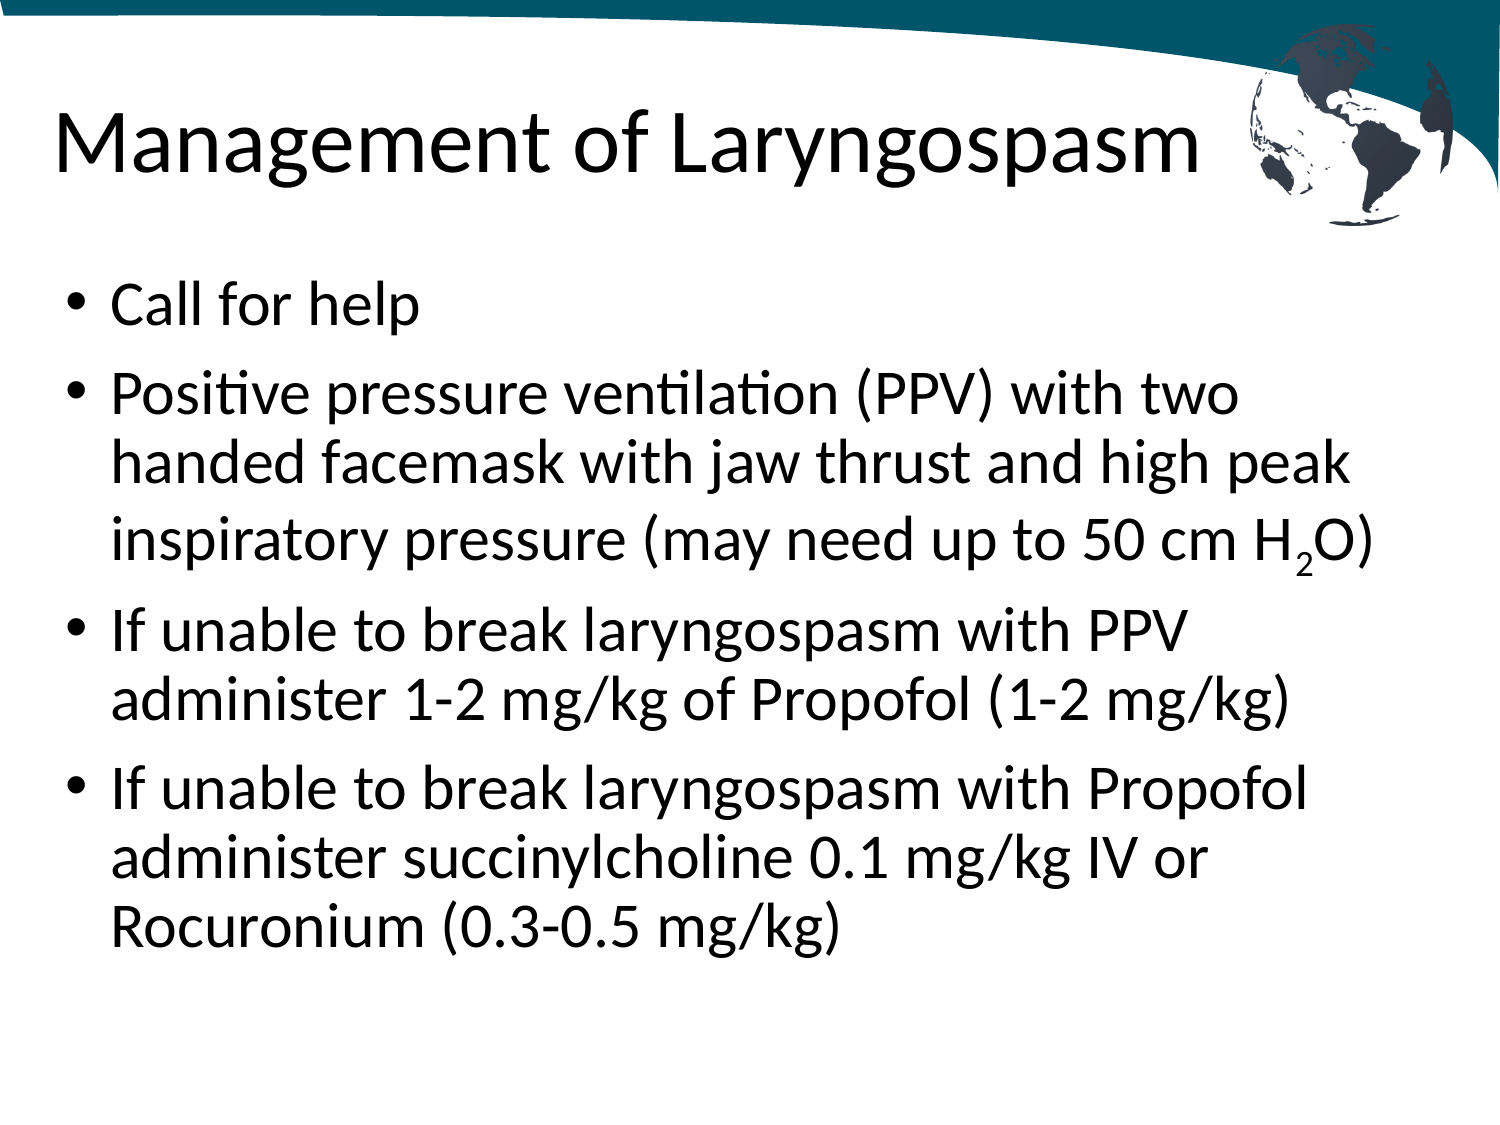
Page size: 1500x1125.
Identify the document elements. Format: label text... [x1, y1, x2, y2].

title Management of Laryngospasm [37, 59, 1397, 225]
list Call for help Positive pressure ventilation (PPV) with two handed facemask with jaw thrust and high peak inspiratory pressure (may need up to 50 cm H2O) If unable to break laryngospasm with PPV administer 1-2 mg/kg of Propofol (1-2 mg/kg) If unable to break laryngospasm with Propofol administer succinylcholine 0.1 mg/kg IV or Rocuronium (0.3-0.5 mg/kg) [50, 262, 1397, 1014]
